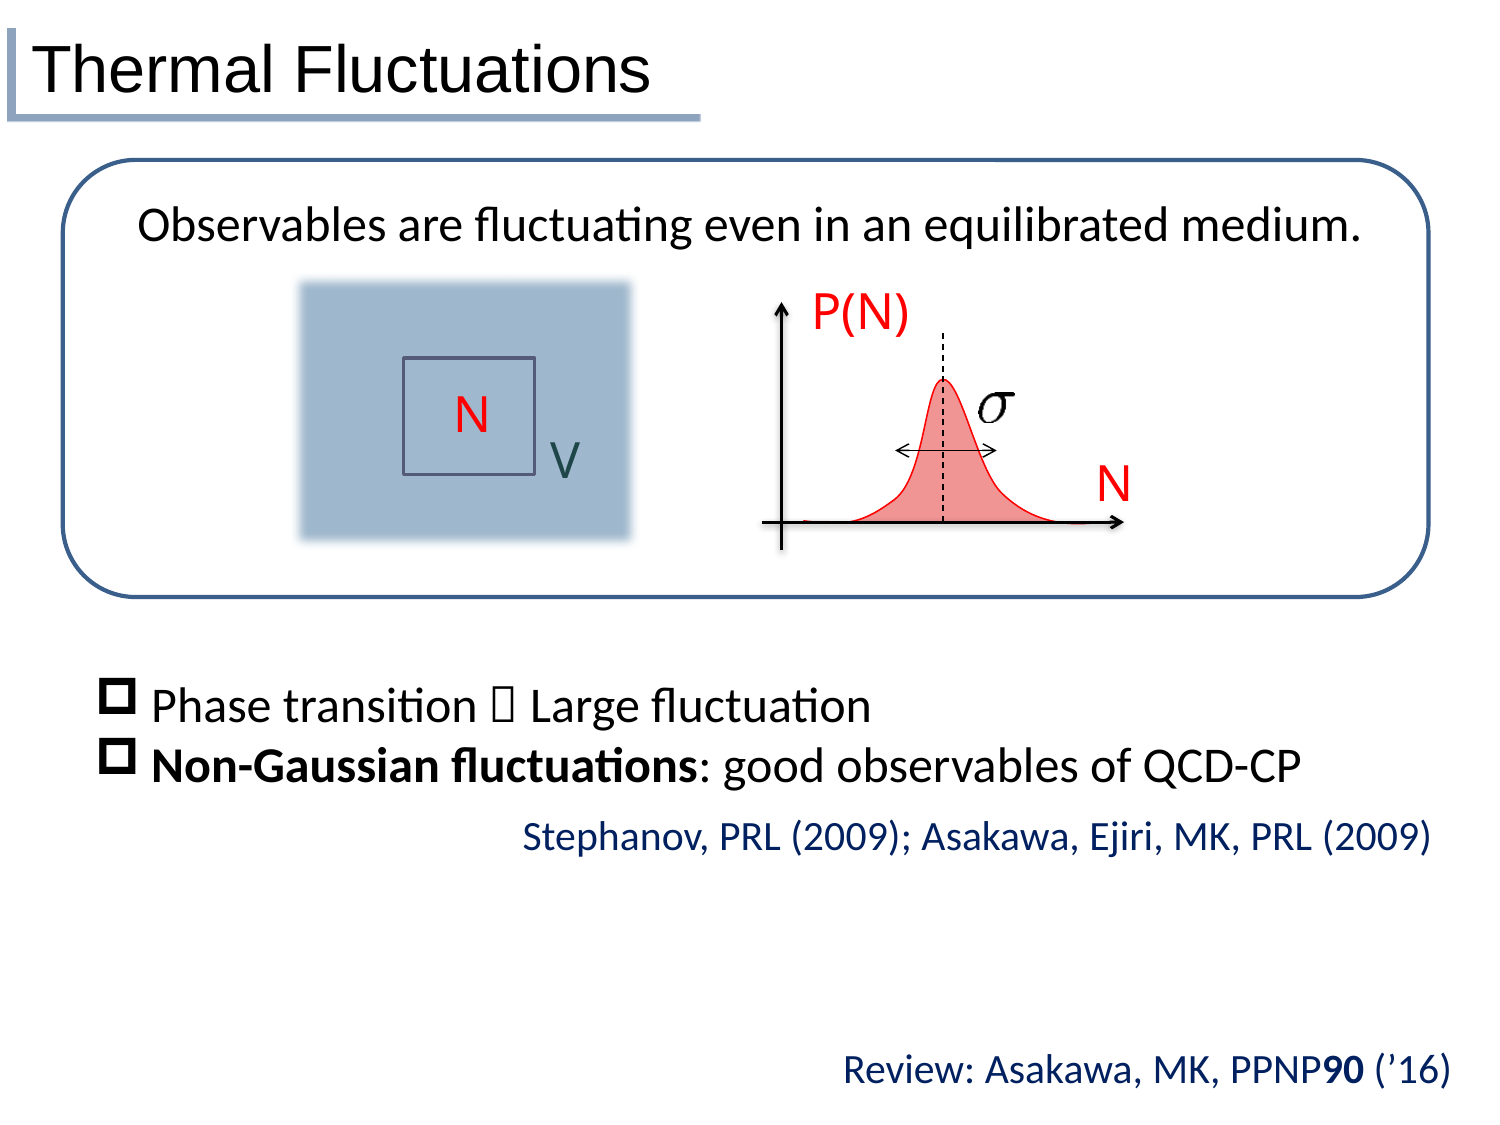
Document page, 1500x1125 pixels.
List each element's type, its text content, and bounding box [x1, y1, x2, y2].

text_box Observables are fluctuating even in an equilibrated medium. [122, 184, 1378, 260]
text_box N [1080, 444, 1149, 520]
text_box N [438, 375, 507, 451]
text_box [948, 459, 1045, 519]
text_box V [535, 421, 596, 496]
picture [978, 391, 1016, 423]
text_box [403, 357, 535, 475]
text_box P(N) [796, 271, 925, 347]
title Thermal Fluctuations [295, 277, 636, 546]
text_box [299, 281, 631, 542]
text_box [948, 381, 978, 449]
text_box Review: Asakawa, MK, PPNP90 (’16) [828, 1034, 1468, 1100]
text_box [60, 157, 1431, 600]
text_box [860, 459, 938, 519]
title Thermal Fluctuations [15, 17, 712, 115]
text_box Stephanov, PRL (2009); Asakawa, Ejiri, MK, PRL (2009) [507, 801, 1448, 867]
text_box [919, 382, 938, 449]
text_box Phase transition  Large fluctuation Non-Gaussian fluctuations: good observables of QCD-CP [80, 664, 1318, 800]
text_box [304, 286, 627, 537]
